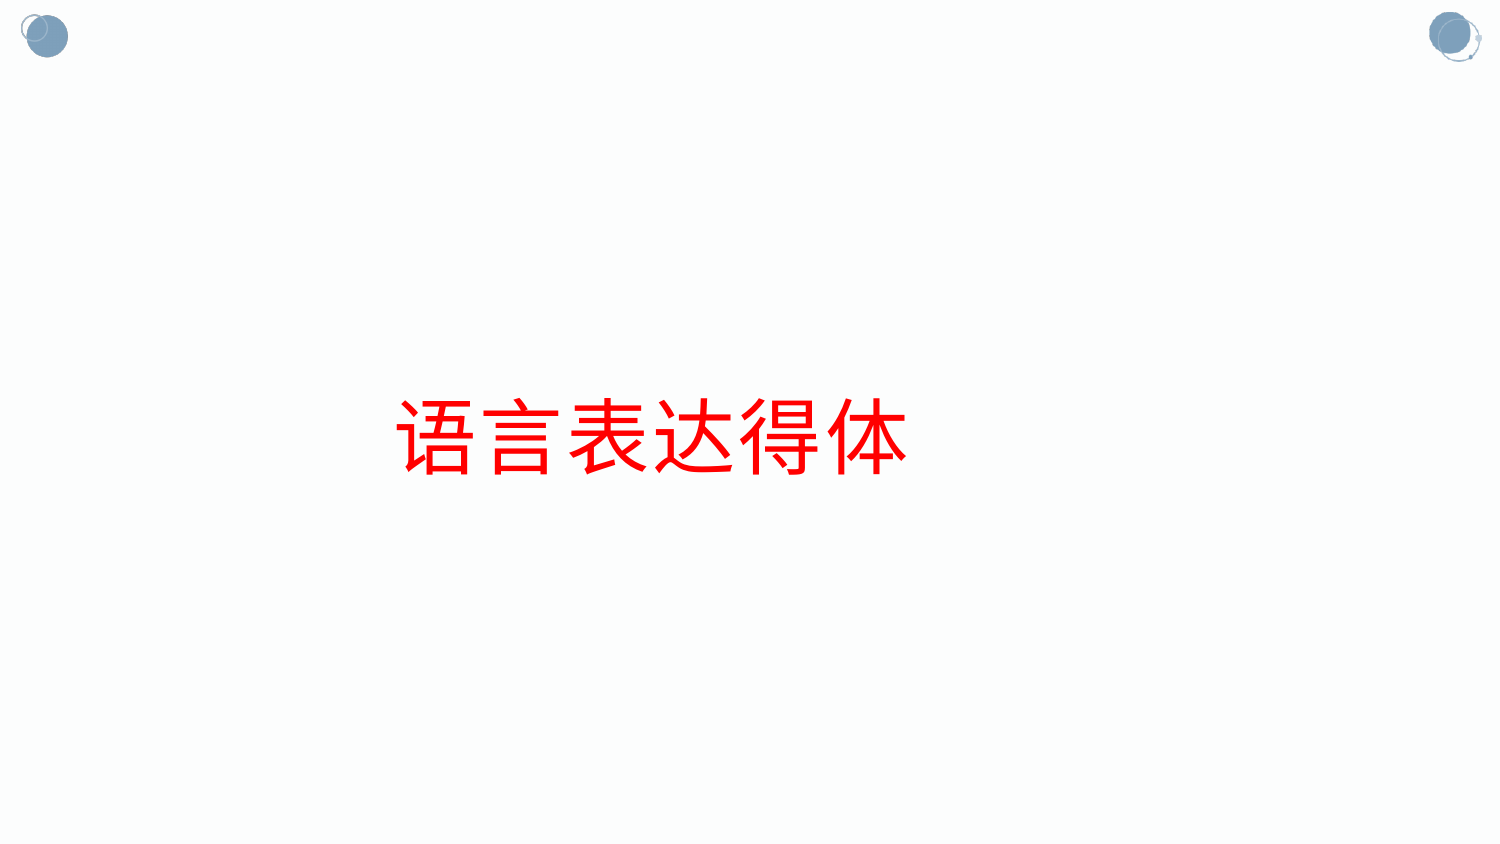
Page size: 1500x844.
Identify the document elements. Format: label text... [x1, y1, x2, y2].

picture [1411, 0, 1500, 73]
list 语言表达得体 [82, 117, 1418, 781]
picture [0, 0, 89, 73]
